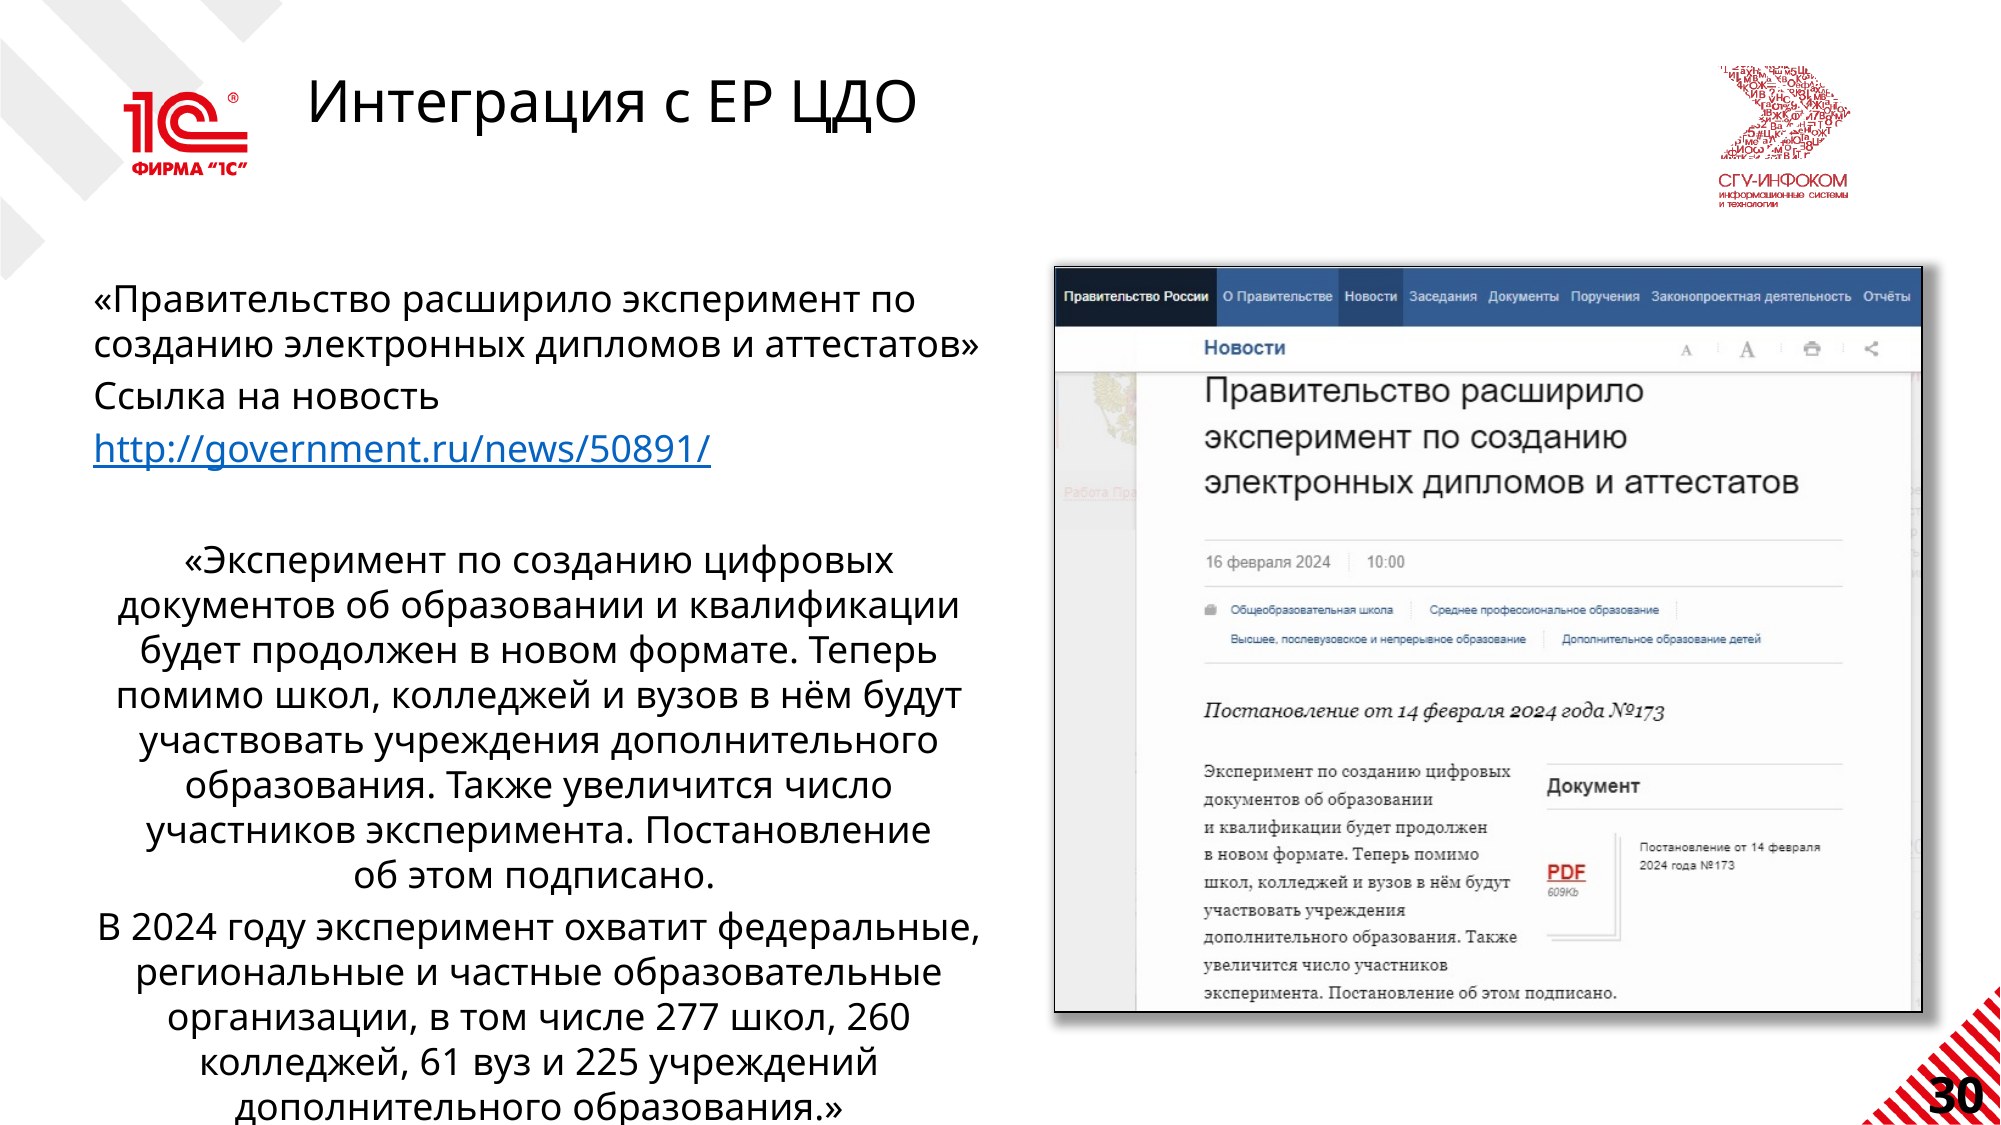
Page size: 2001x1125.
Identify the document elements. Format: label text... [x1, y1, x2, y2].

text_box «Правительство расширило эксперимент по созданию электронных дипломов и аттестатов» Ссылка на новость http://government.ru/news/50891/ «Эксперимент по созданию цифровых документов об образовании и квалификации будет продолжен в новом формате. Теперь помимо школ, колледжей и вузов в нём будут участвовать учреждения дополнительного образования. Также увеличится число участников эксперимента. Постановление об этом подписано. В 2024 году эксперимент охватит федеральные, региональные и частные образовательные организации, в том числе 277 школ, 260 колледжей, 61 вуз и 225 учреждений дополнительного образования.» [78, 267, 1000, 1125]
picture [0, 0, 2000, 1125]
title Интеграция с ЕР ЦДО [291, 0, 2000, 208]
text_box 30 [1842, 1055, 2000, 1125]
